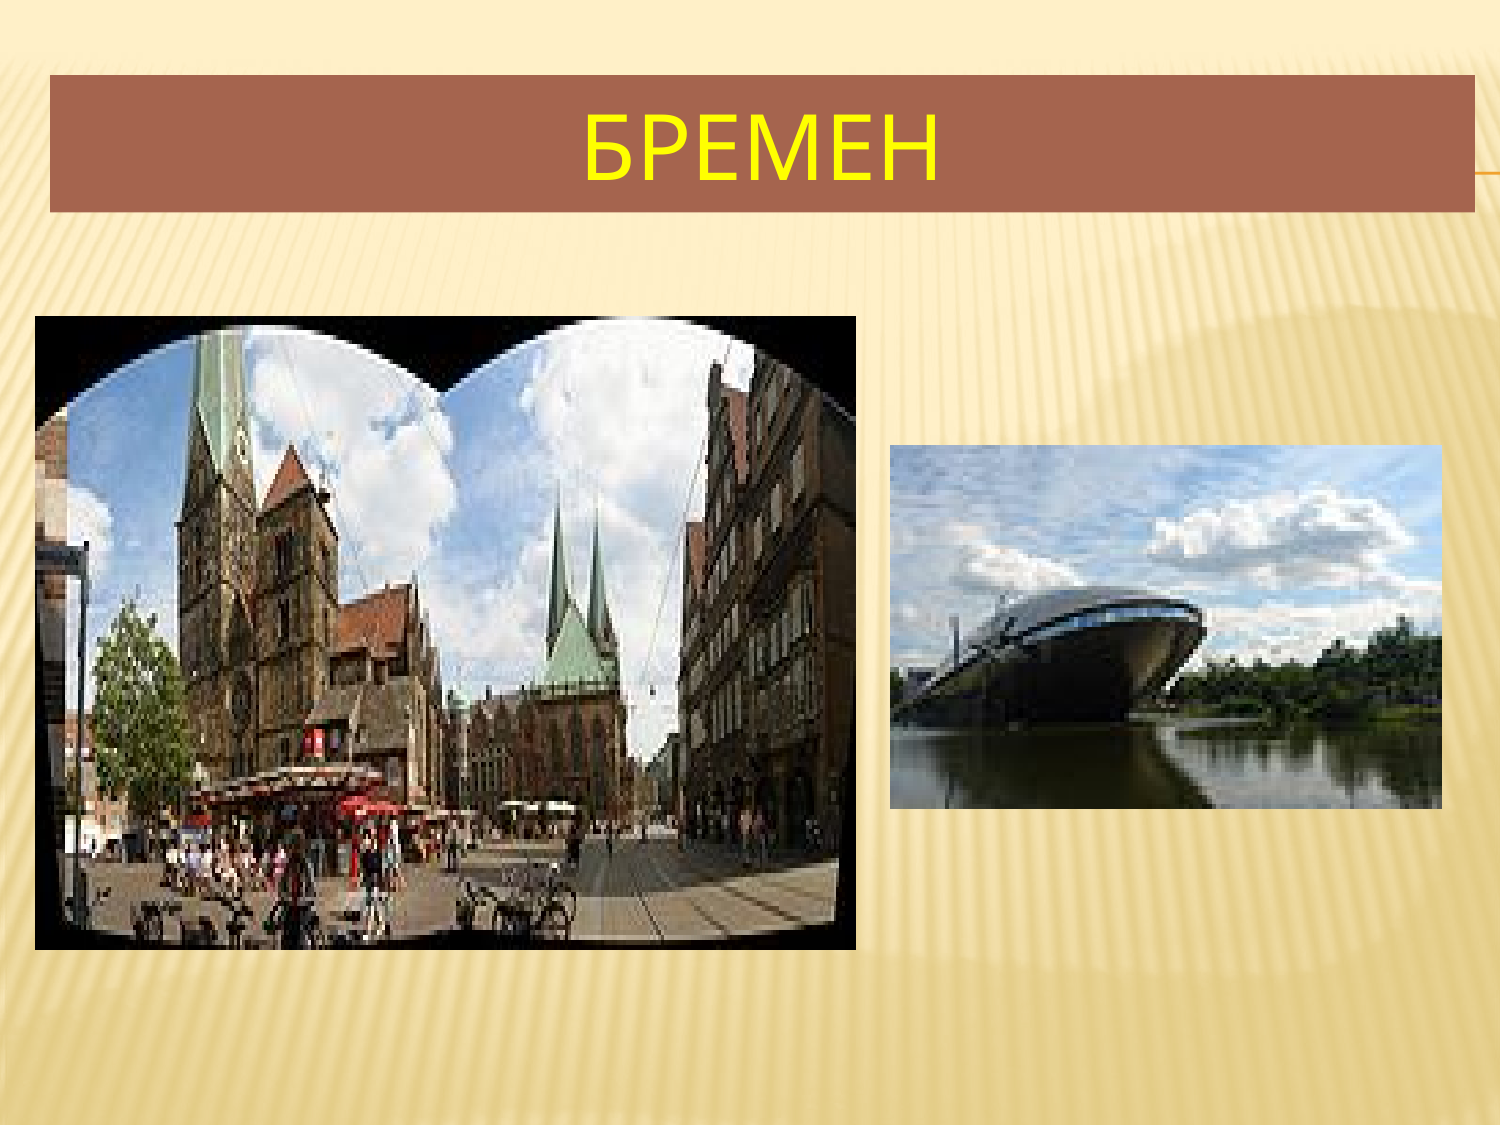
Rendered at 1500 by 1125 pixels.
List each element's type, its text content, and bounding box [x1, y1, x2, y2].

title бремен [50, 75, 1475, 213]
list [34, 316, 856, 950]
picture [890, 444, 1442, 809]
